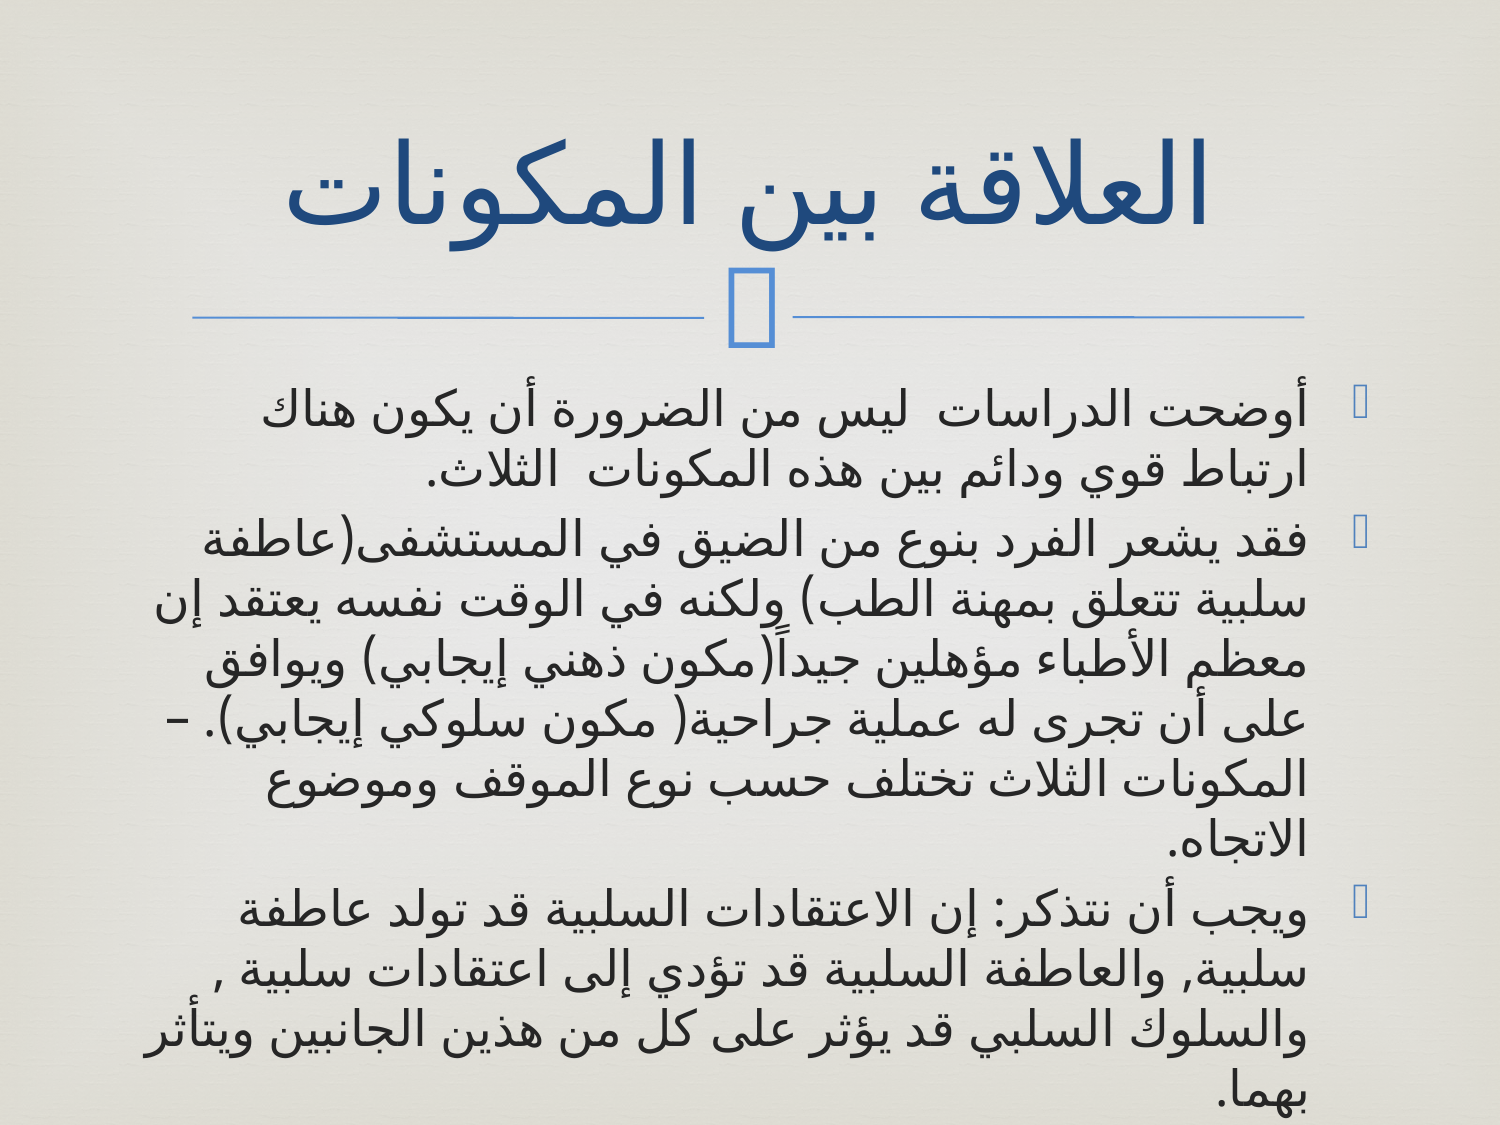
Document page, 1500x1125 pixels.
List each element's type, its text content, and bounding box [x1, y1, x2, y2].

list أوضحت الدراسات ليس من الضرورة أن يكون هناك ارتباط قوي ودائم بين هذه المكونات الثلاث. فقد يشعر الفرد بنوع من الضيق في المستشفى(عاطفة سلبية تتعلق بمهنة الطب) ولكنه في الوقت نفسه يعتقد إن معظم الأطباء مؤهلين جيداً(مكون ذهني إيجابي) ويوافق على أن تجرى له عملية جراحية( مكون سلوكي إيجابي). – المكونات الثلاث تختلف حسب نوع الموقف وموضوع الاتجاه. ويجب أن نتذكر: إن الاعتقادات السلبية قد تولد عاطفة سلبية, والعاطفة السلبية قد تؤدي إلى اعتقادات سلبية , والسلوك السلبي قد يؤثر على كل من هذين الجانبين ويتأثر بهما. [114, 368, 1386, 1005]
title العلاقة بين المكونات [112, 93, 1386, 267]
